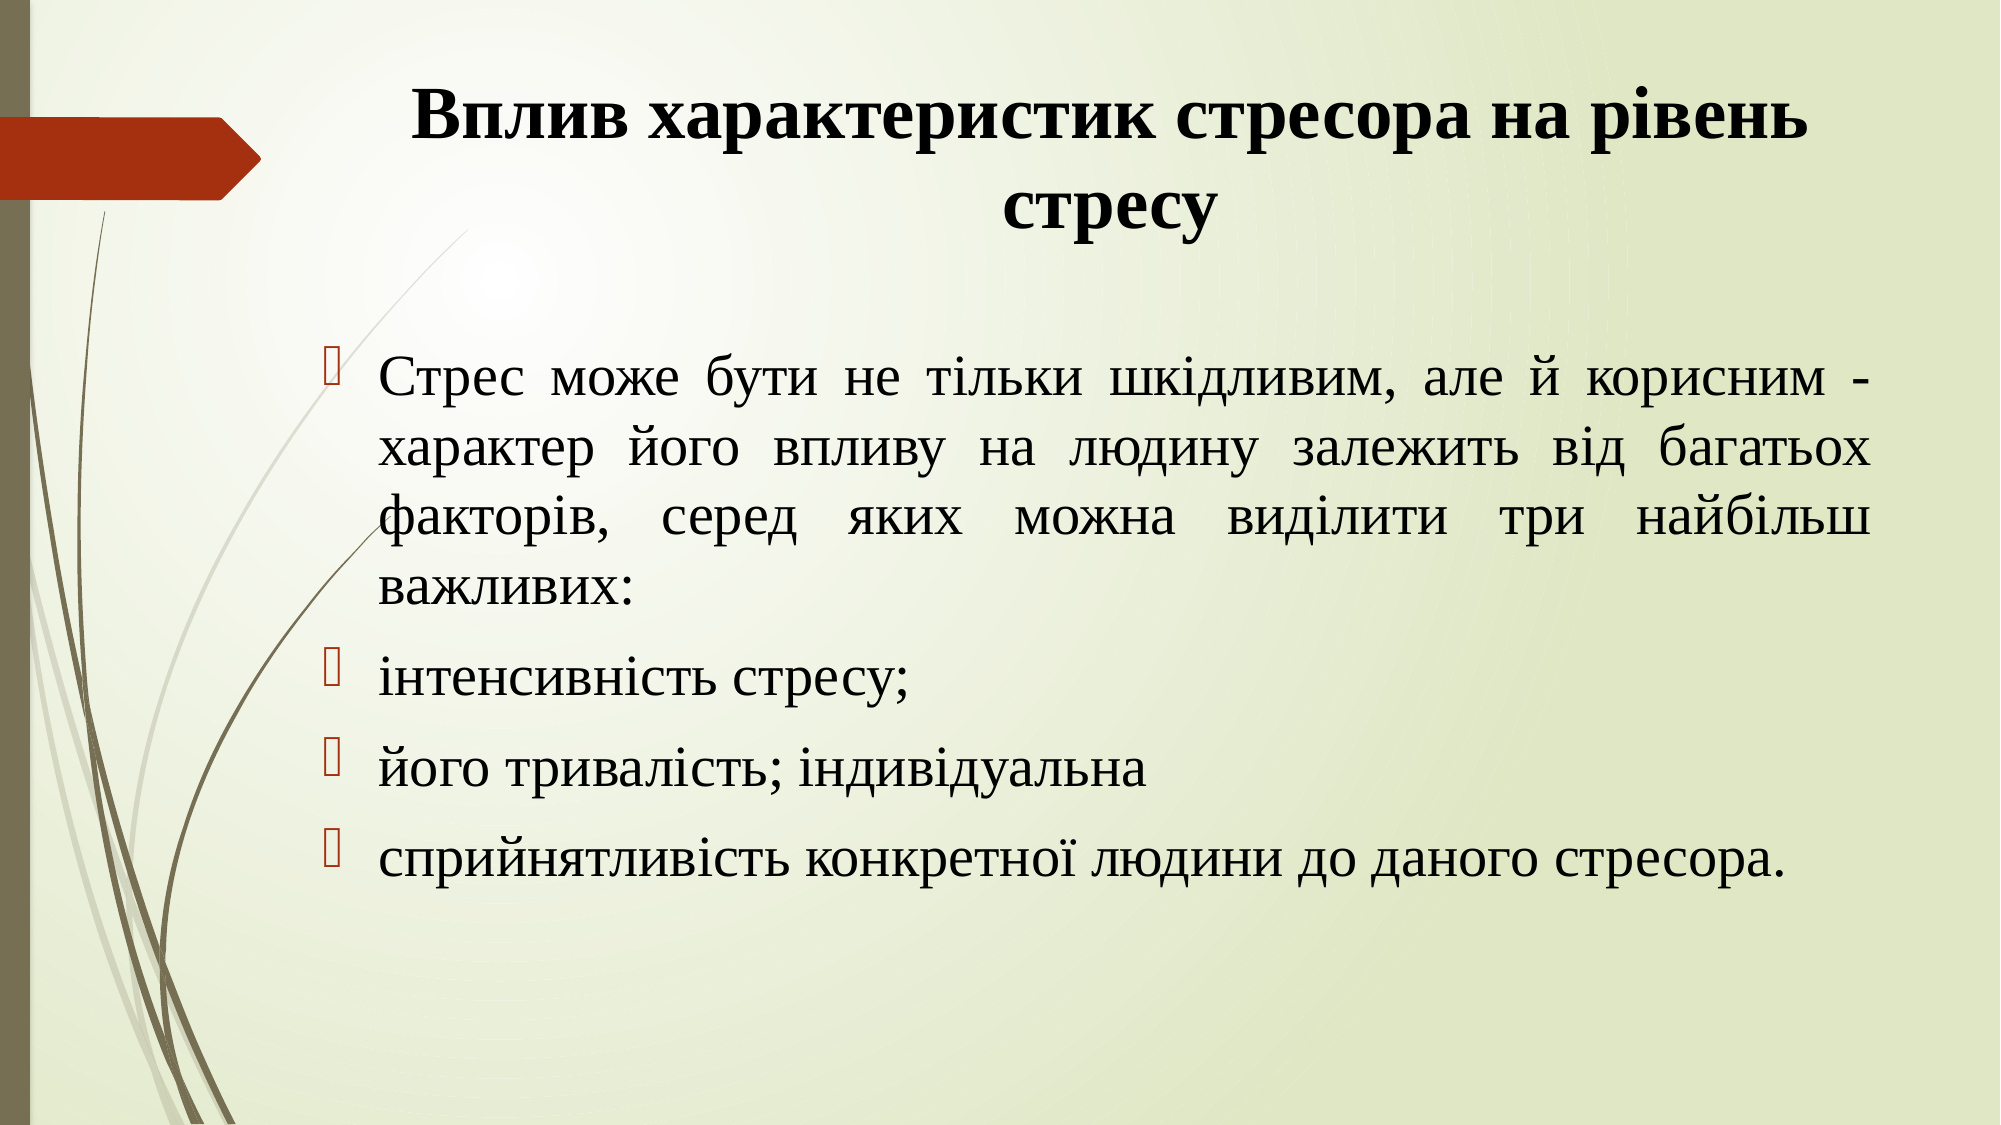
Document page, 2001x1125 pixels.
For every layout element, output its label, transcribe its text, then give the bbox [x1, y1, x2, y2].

list Стрес може бути не тільки шкідливим, але й корисним - характер його впливу на людину залежить від багатьох факторів, серед яких можна виділити три найбільш важливих: інтенсивність стресу; його тривалість; індивідуальна сприйнятливість конкретної людини до даного стресора. [307, 329, 1888, 970]
title Вплив характеристик стресора на рівень стресу [334, 55, 1888, 266]
